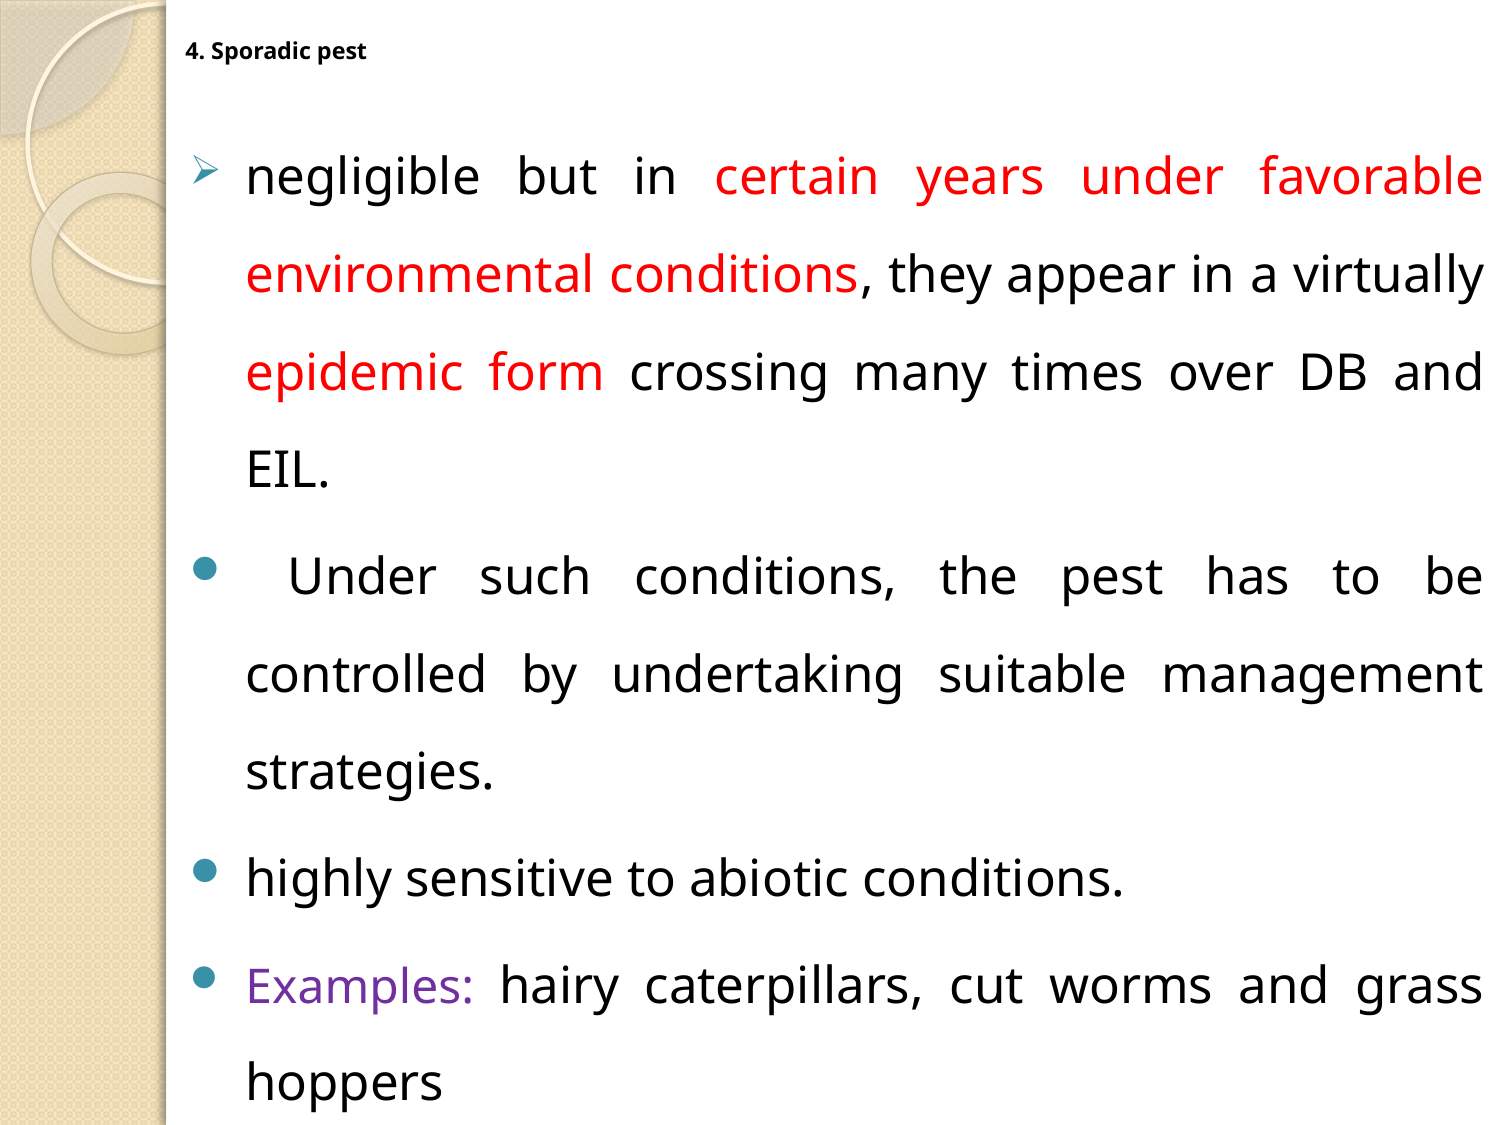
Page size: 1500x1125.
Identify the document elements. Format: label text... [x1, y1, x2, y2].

title 4. Sporadic pest [170, 0, 1500, 100]
list negligible but in certain years under favorable environmental conditions, they appear in a virtually epidemic form crossing many times over DB and EIL. Under such conditions, the pest has to be controlled by undertaking suitable management strategies. highly sensitive to abiotic conditions. Examples: hairy caterpillars, cut worms and grass hoppers [174, 99, 1500, 1125]
